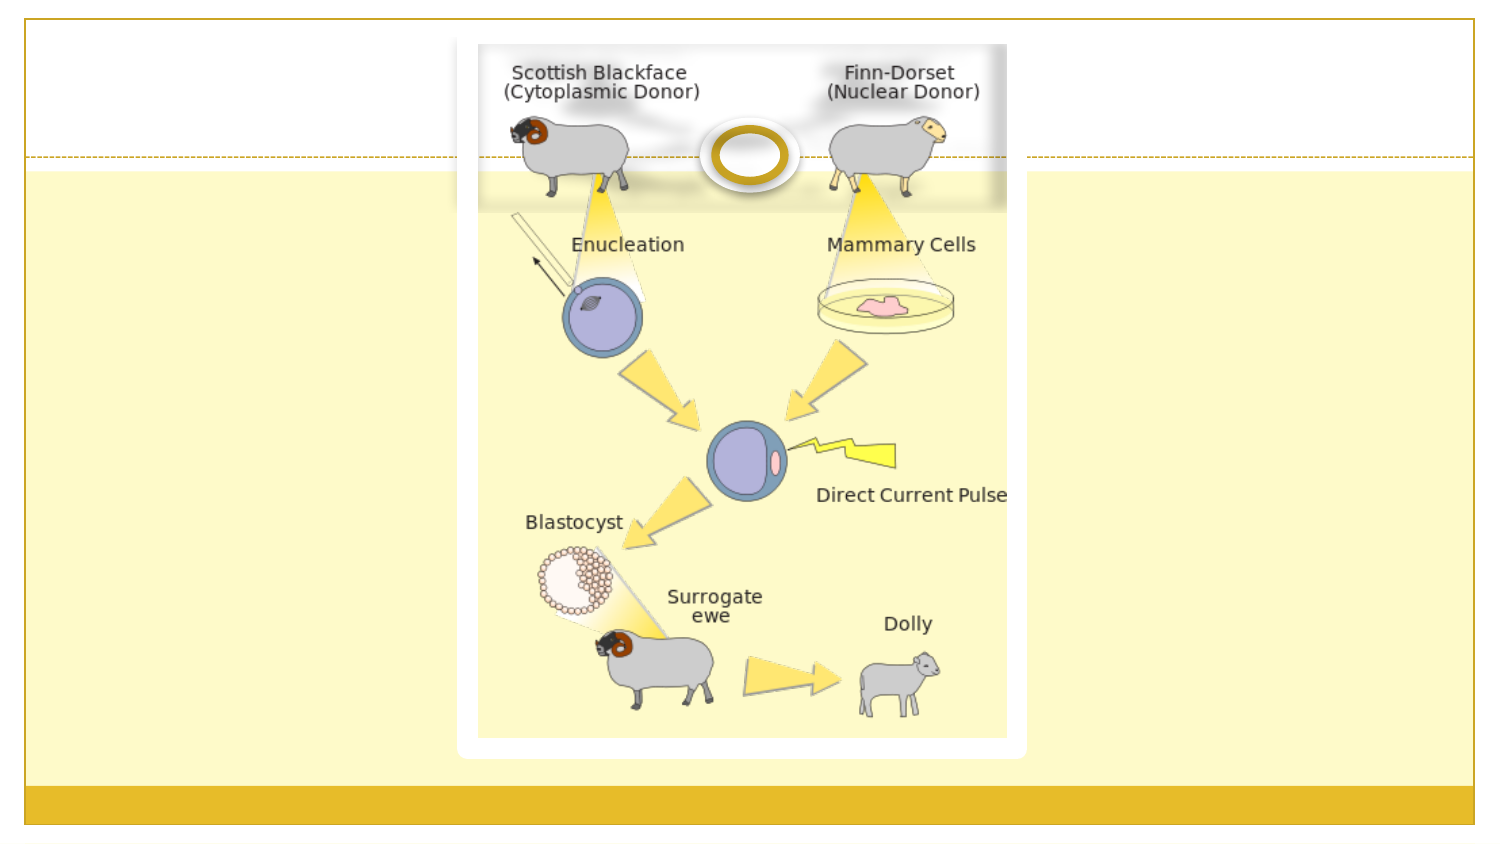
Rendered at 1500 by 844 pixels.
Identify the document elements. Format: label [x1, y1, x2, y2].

list [478, 43, 1007, 739]
